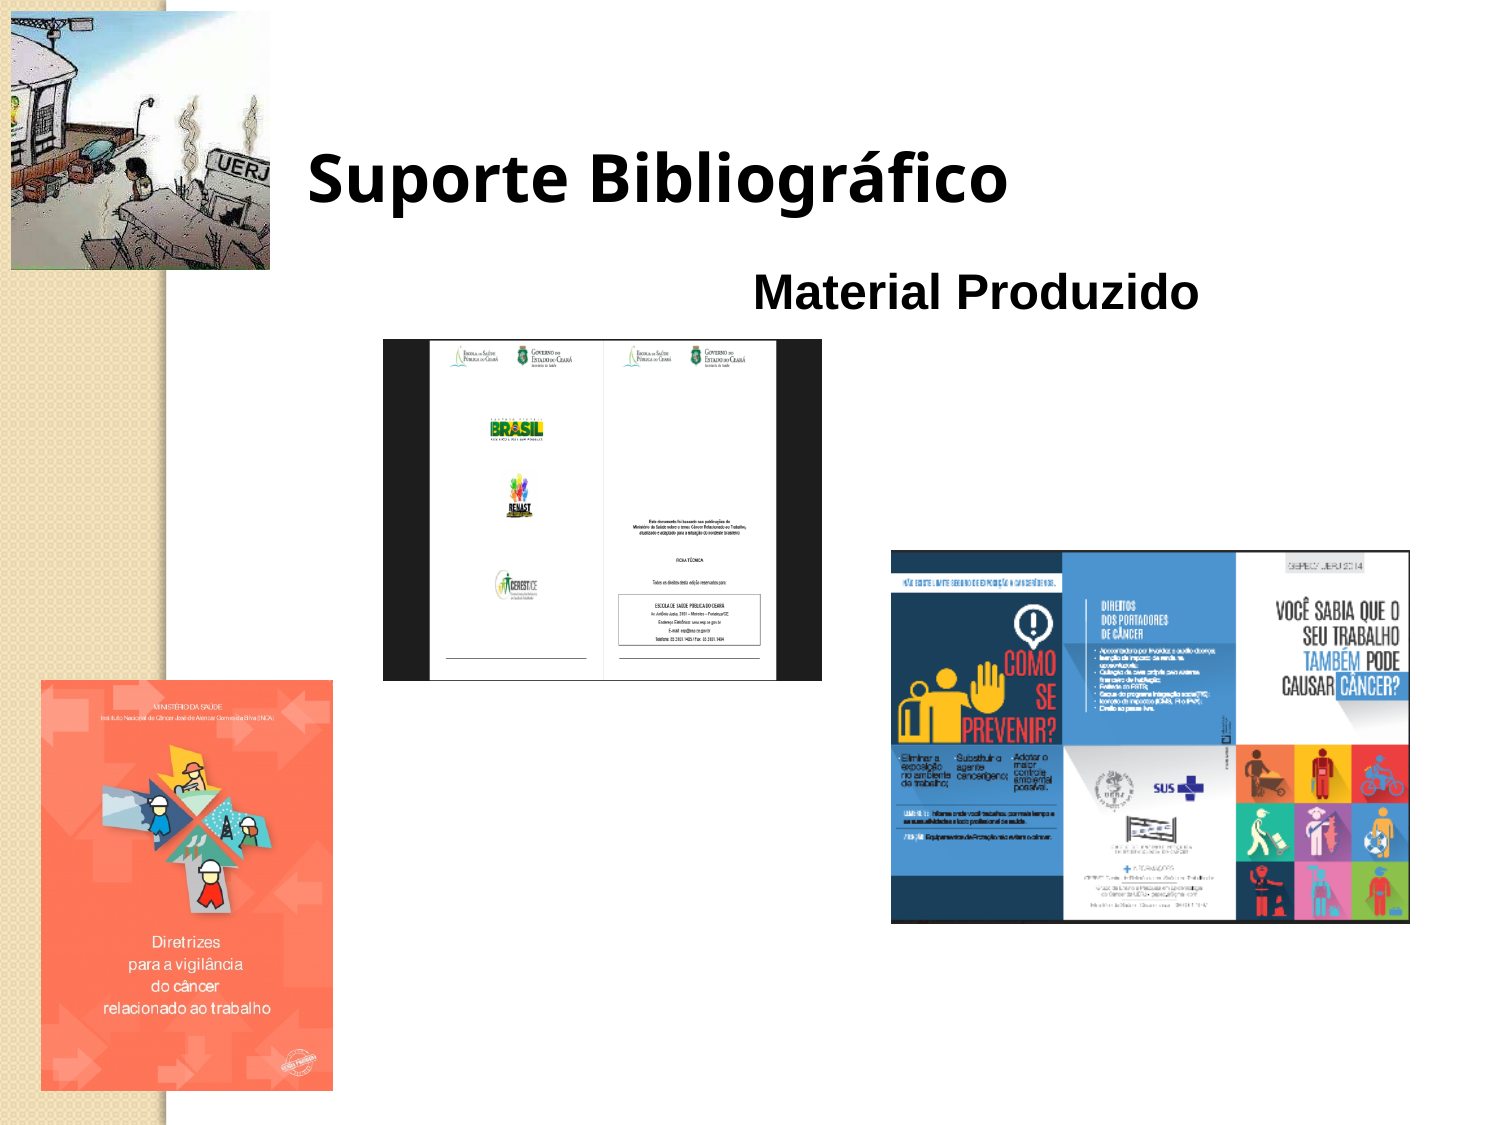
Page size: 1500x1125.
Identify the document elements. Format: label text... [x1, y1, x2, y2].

text_box Suporte Bibliográfico [292, 128, 1266, 224]
picture [41, 680, 333, 1091]
picture [383, 339, 822, 681]
text_box Material Produzido [738, 252, 1325, 328]
picture [891, 550, 1410, 924]
picture [11, 11, 270, 270]
